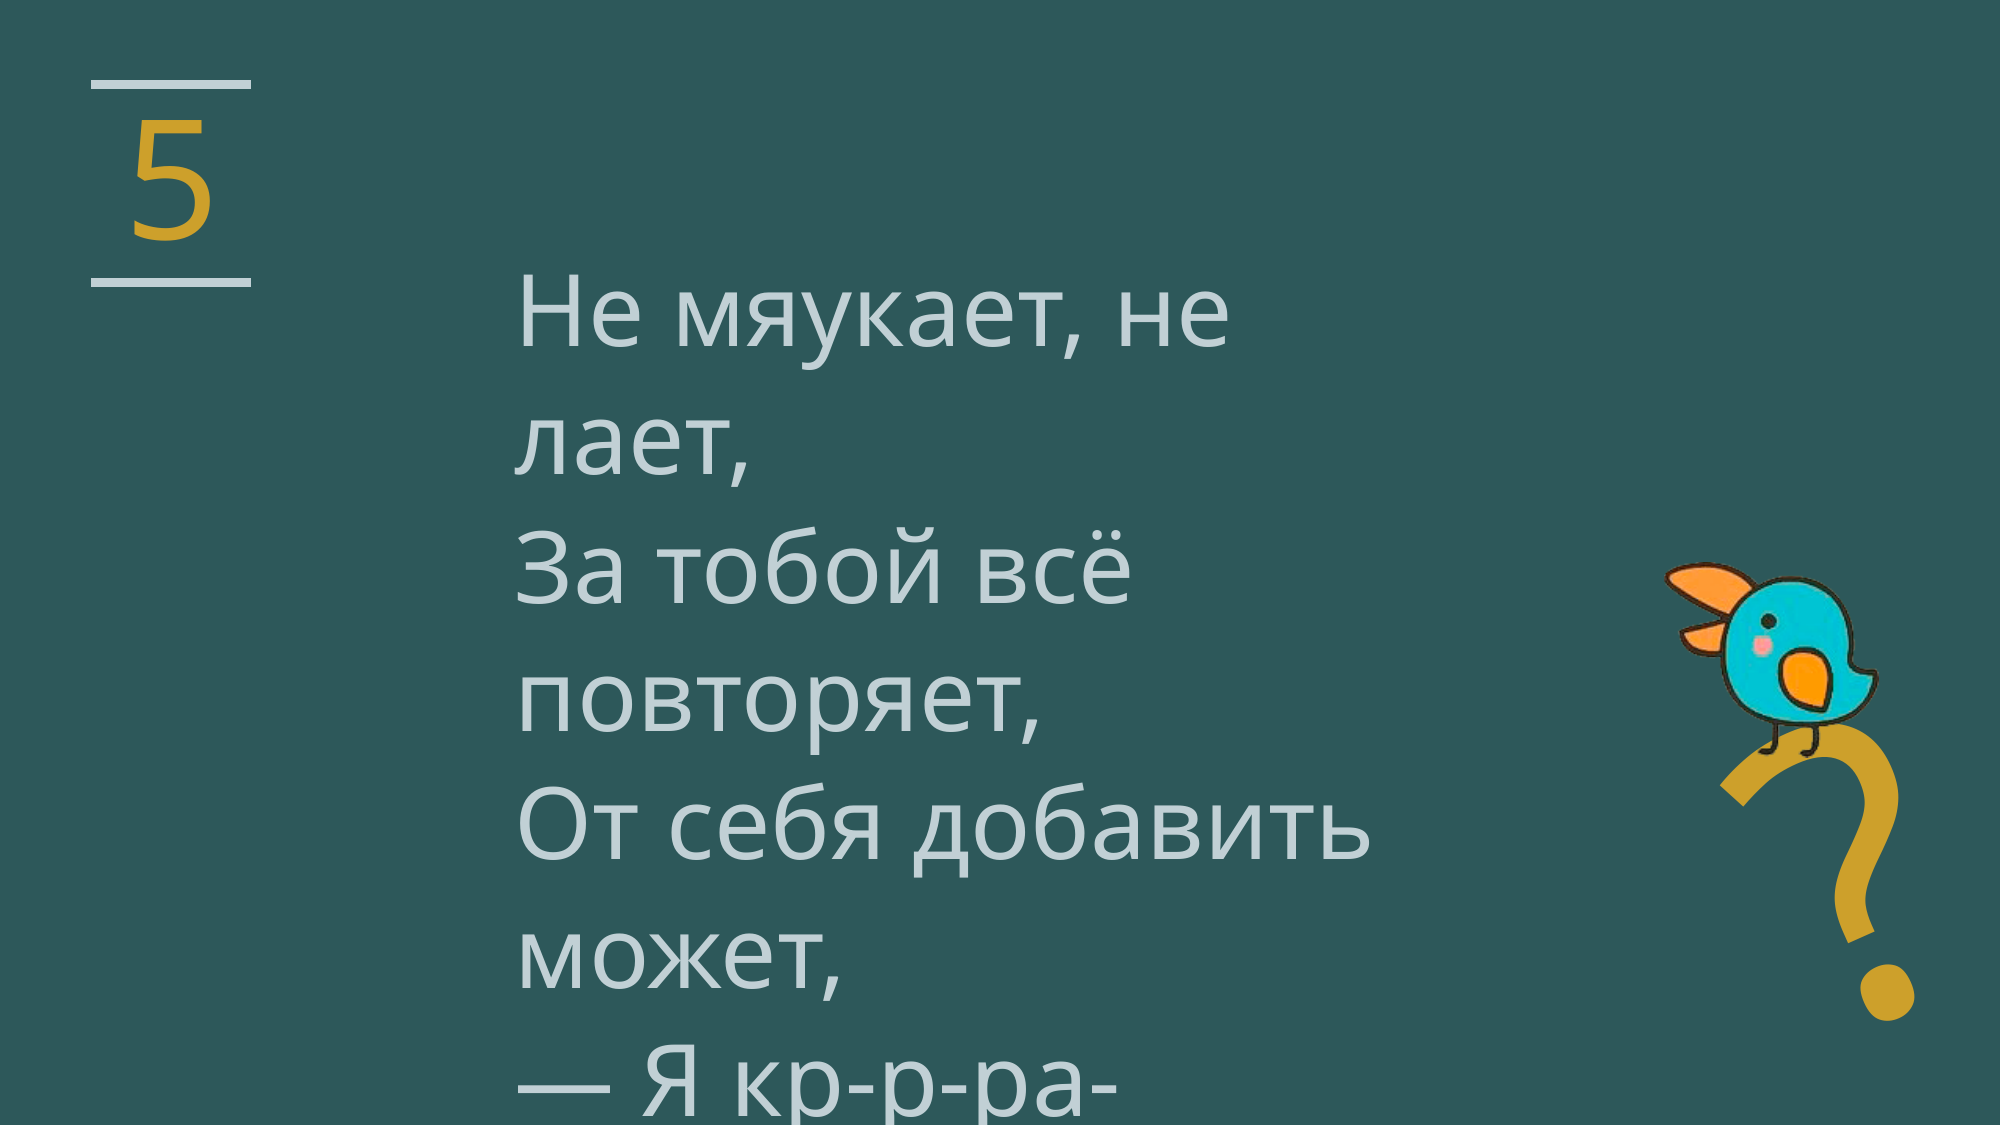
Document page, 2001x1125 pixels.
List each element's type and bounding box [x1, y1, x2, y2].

text_box [0, 0, 2000, 1125]
